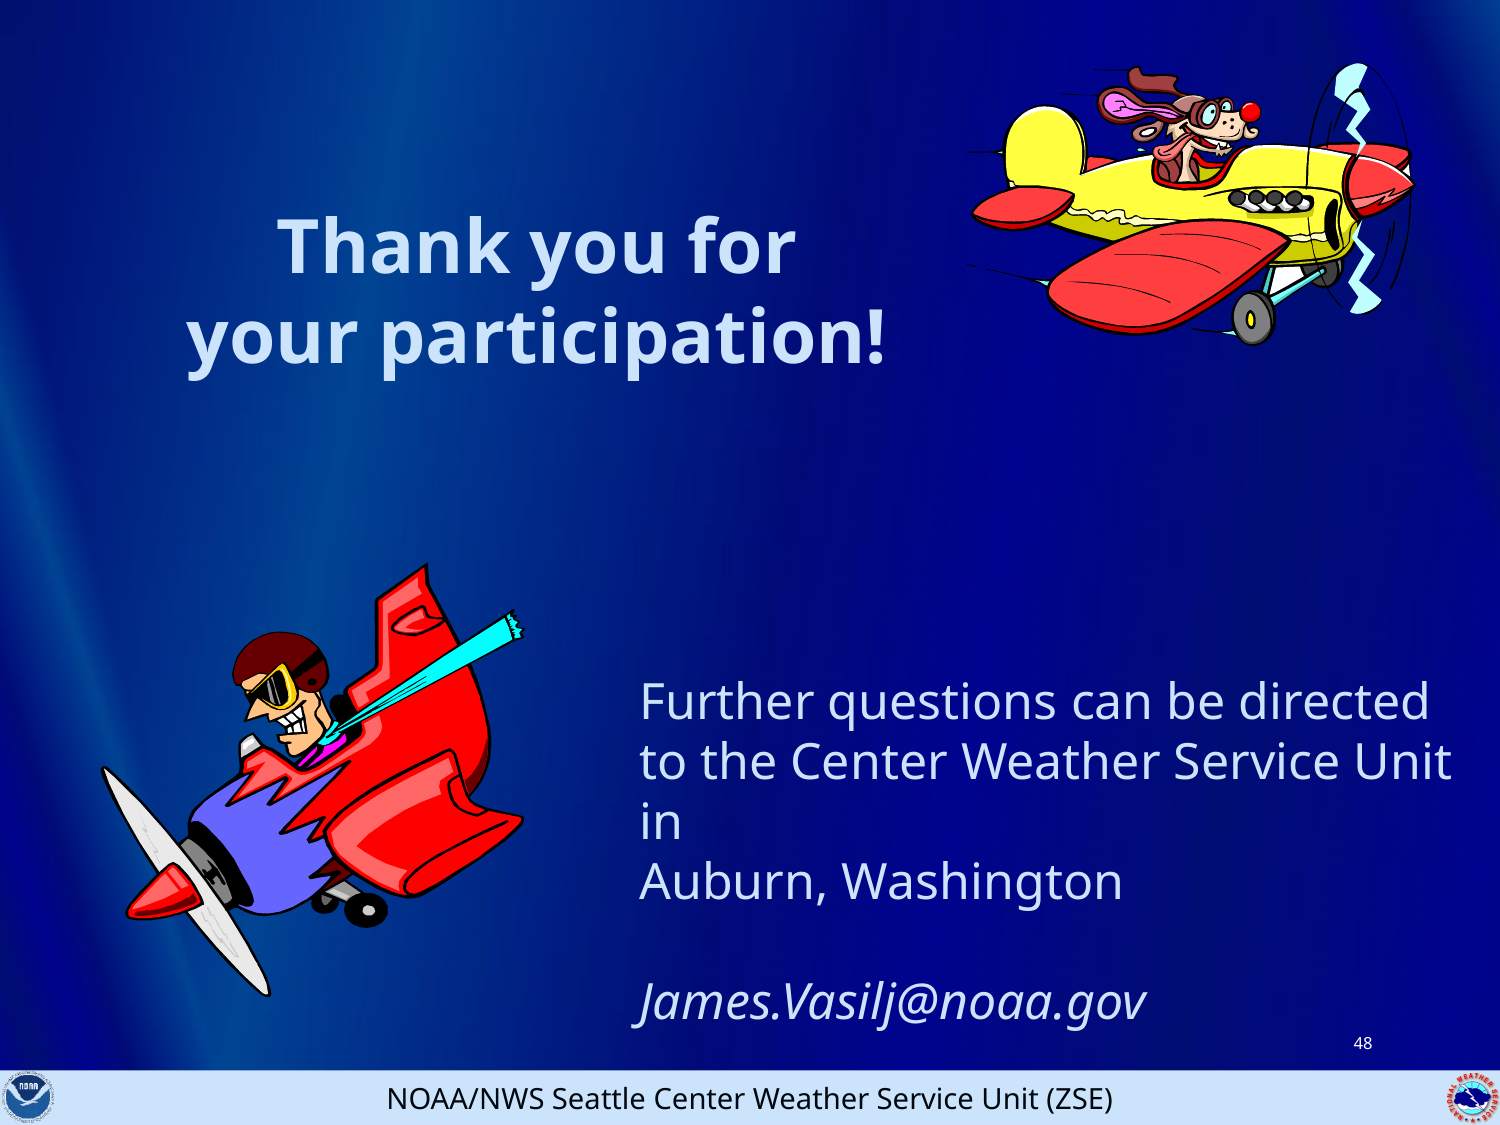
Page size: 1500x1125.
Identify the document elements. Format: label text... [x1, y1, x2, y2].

text_box Thank you for your participation! [171, 191, 903, 477]
picture [0, 0, 1500, 1125]
text_box Further questions can be directed to the Center Weather Service Unit in Auburn, Washington James.Vasilj@noaa.gov [624, 662, 1488, 1070]
slide_number 48 [1074, 1025, 1388, 1100]
text_box NOAA/NWS Seattle Center Weather Service Unit (ZSE) [58, 1070, 1443, 1125]
